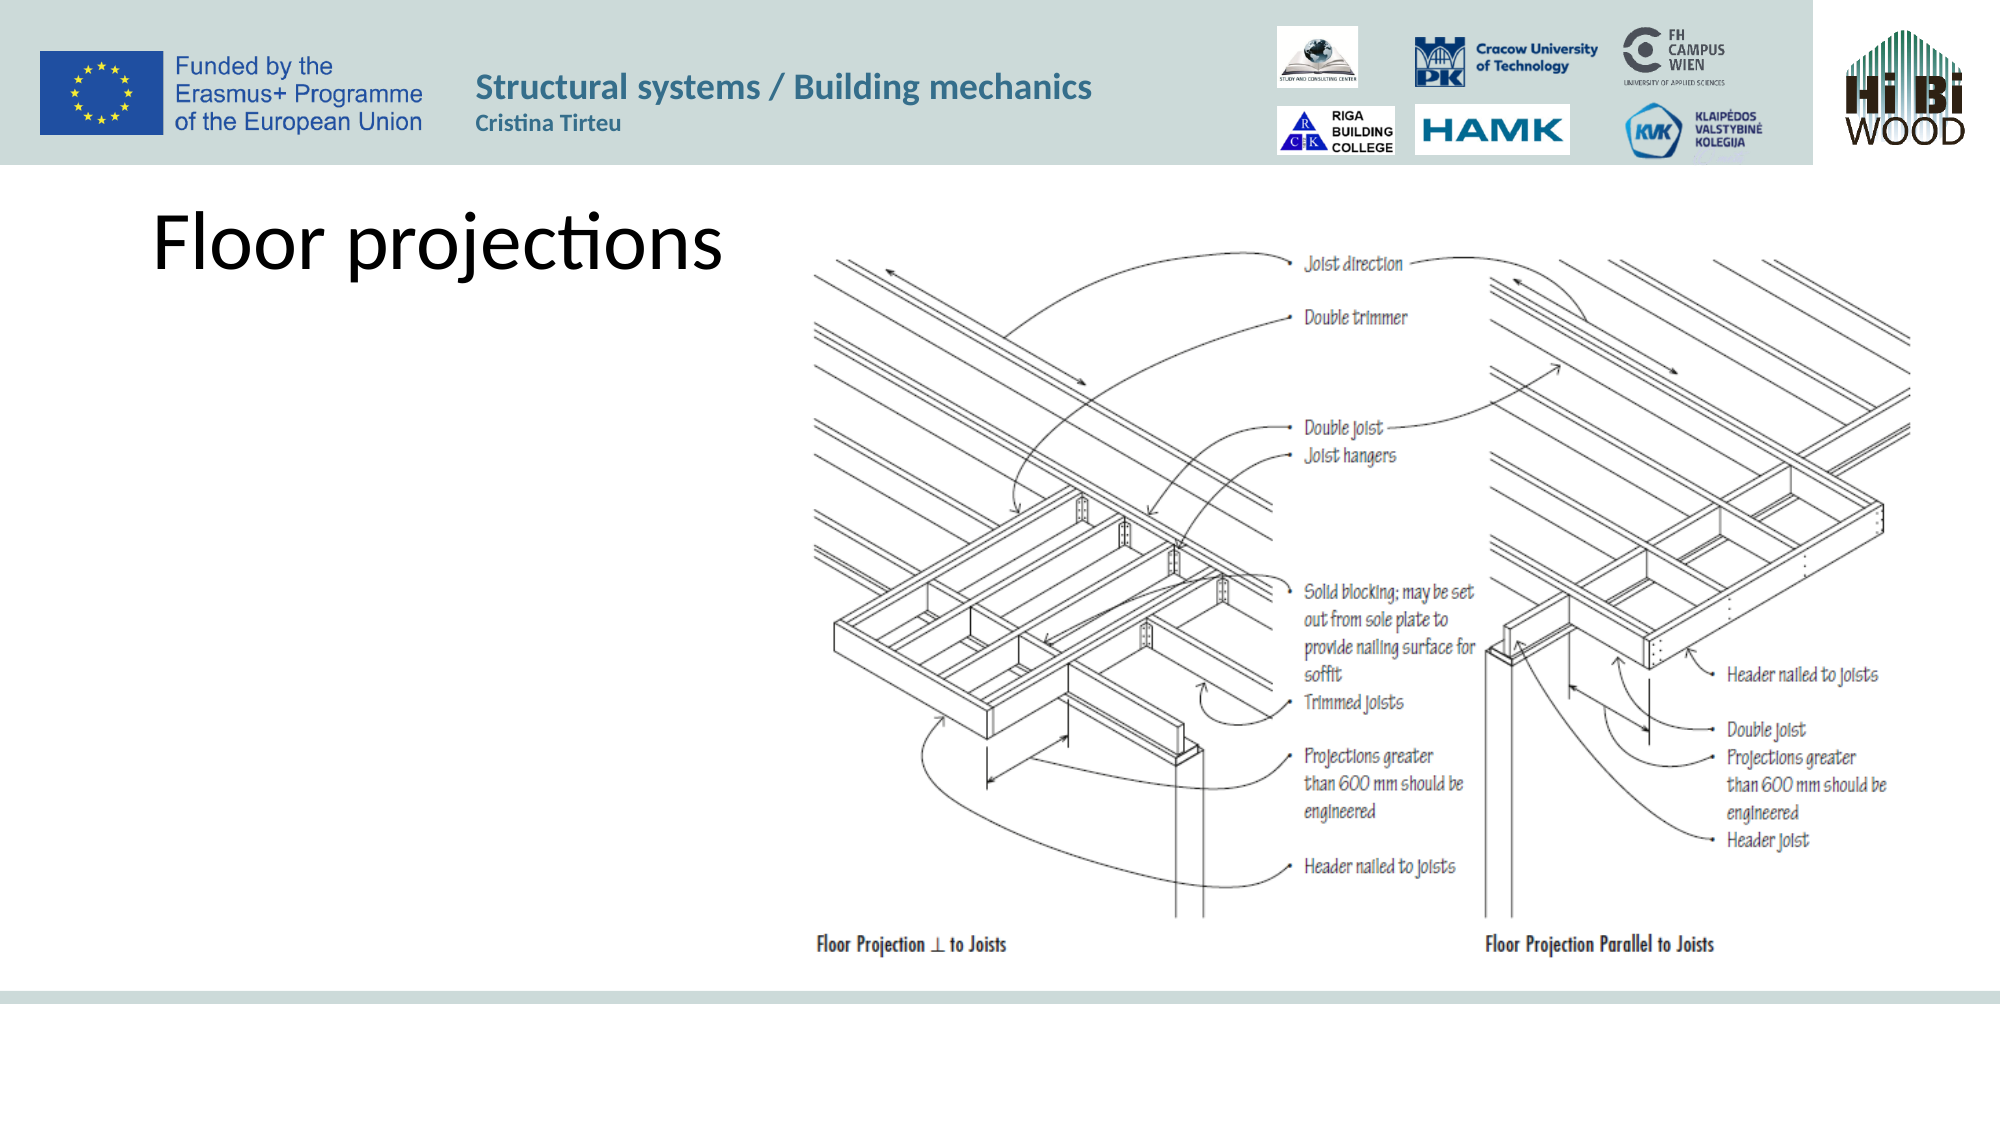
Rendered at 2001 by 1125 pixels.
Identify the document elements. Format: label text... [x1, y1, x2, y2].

picture [1621, 97, 1766, 171]
picture [1415, 37, 1598, 87]
picture [779, 224, 1971, 963]
picture [1415, 104, 1570, 155]
picture [1277, 106, 1395, 155]
picture [40, 51, 422, 135]
title Floor projections [137, 190, 1971, 325]
picture [1621, 25, 1726, 87]
picture [1277, 26, 1359, 88]
picture [1820, 11, 1987, 168]
